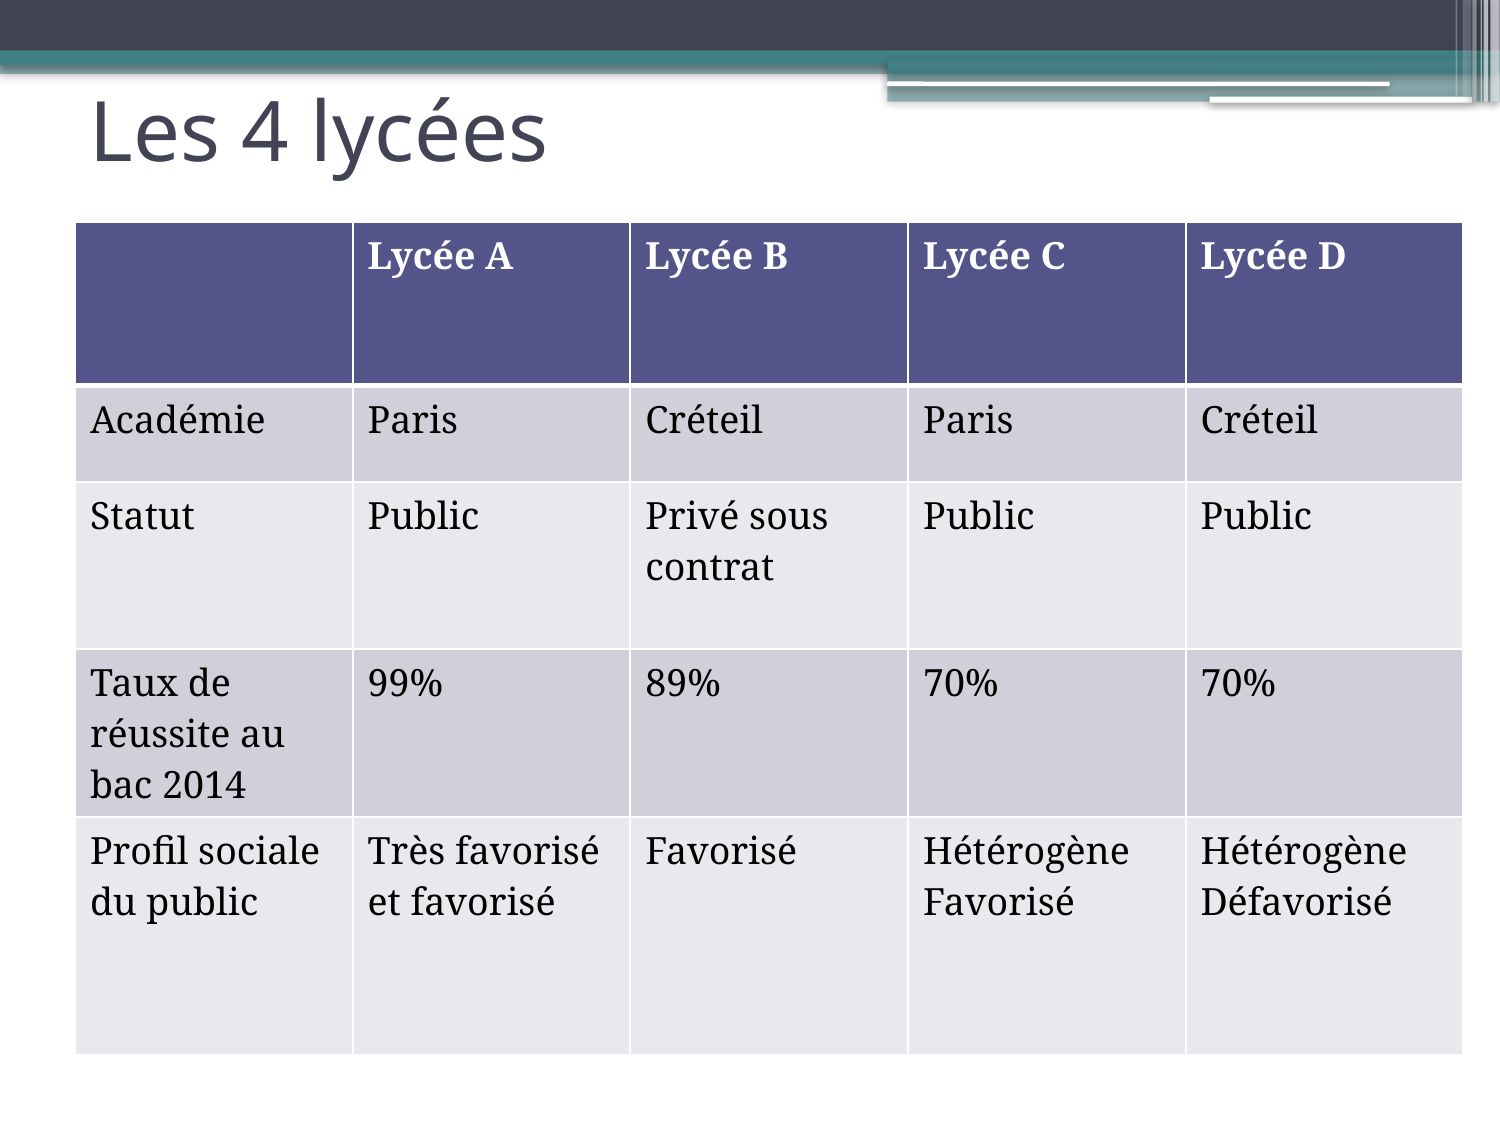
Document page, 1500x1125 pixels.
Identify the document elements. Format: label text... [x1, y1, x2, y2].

table_cell Public [909, 483, 1185, 648]
table_cell Public [1187, 483, 1462, 648]
table_cell Taux de réussite au bac 2014 [76, 650, 352, 816]
table_cell Créteil [631, 388, 907, 481]
table_header Lycée A [354, 223, 629, 383]
table_cell Paris [909, 388, 1185, 481]
table_cell Hétérogène Favorisé [909, 818, 1185, 1054]
table_cell Profil sociale du public [76, 818, 352, 1054]
table_cell Public [354, 483, 629, 648]
table_header [76, 223, 352, 383]
table_cell Académie [76, 388, 352, 481]
table_cell Hétérogène Défavorisé [1187, 818, 1462, 1054]
table_cell Statut [76, 483, 352, 648]
table_header Lycée C [909, 223, 1185, 383]
table_cell 70% [909, 650, 1185, 816]
table_header Lycée B [631, 223, 907, 383]
table_cell Créteil [1187, 388, 1462, 481]
table_cell Privé sous contrat [631, 483, 907, 648]
table_cell 70% [1187, 650, 1462, 816]
table_cell Très favorisé et favorisé [354, 818, 629, 1054]
table_cell Favorisé [631, 818, 907, 1054]
table_cell Paris [354, 388, 629, 481]
table_header Lycée D [1187, 223, 1462, 383]
table_cell 89% [631, 650, 907, 816]
title Les 4 lycées [75, 34, 1425, 221]
table_cell 99% [354, 650, 629, 816]
